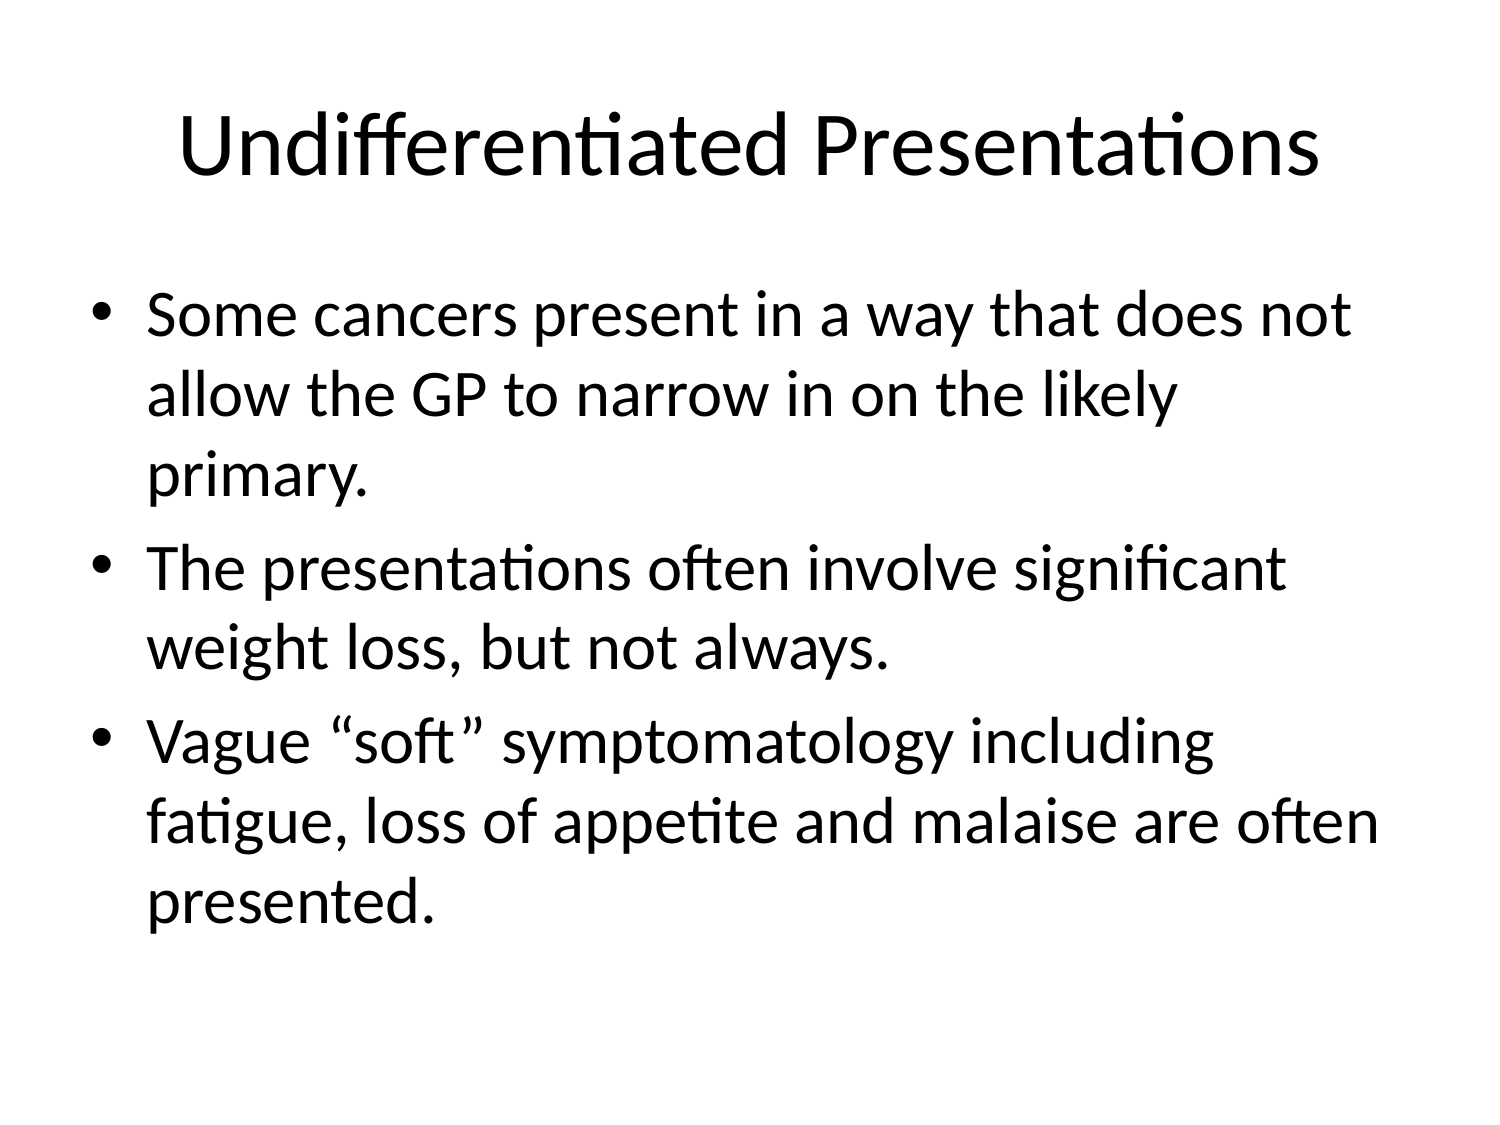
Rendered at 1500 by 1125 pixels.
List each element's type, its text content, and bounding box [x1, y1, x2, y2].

list Some cancers present in a way that does not allow the GP to narrow in on the likely primary. The presentations often involve significant weight loss, but not always. Vague “soft” symptomatology including fatigue, loss of appetite and malaise are often presented. [75, 262, 1425, 1005]
title Undifferentiated Presentations [75, 45, 1425, 233]
